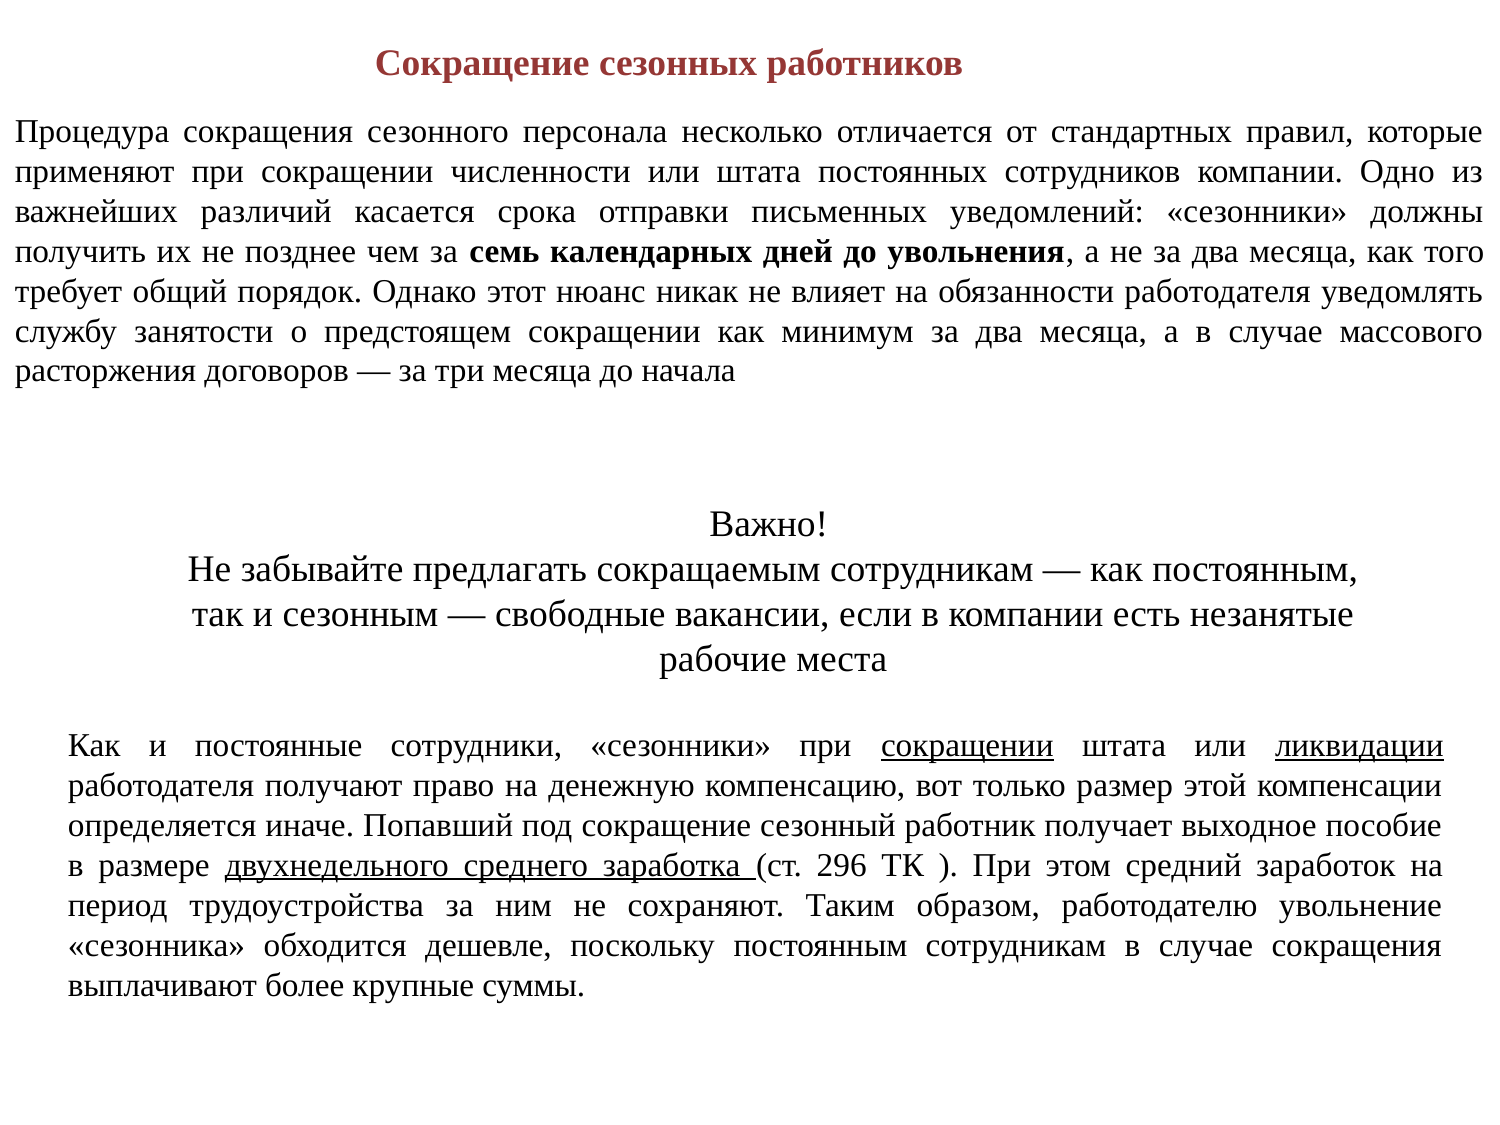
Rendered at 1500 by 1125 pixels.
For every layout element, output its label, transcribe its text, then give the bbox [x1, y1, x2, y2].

text_box Как и постоянные сотрудники, «сезонники» при сокращении штата или ликвидации работодателя получают право на денежную компенсацию, вот только размер этой компенсации определяется иначе. Попавший под сокращение сезонный работник получает выходное пособие в размере двухнедельного среднего заработка (ст. 296 ТК ). При этом средний заработок на период трудоустройства за ним не сохраняют. Таким образом, работодателю увольнение «сезонника» обходится дешевле, поскольку постоянным сотрудникам в случае сокращения выплачивают более крупные суммы. [53, 715, 1459, 1011]
text_box Важно! Не забывайте предлагать сокращаемым сотрудникам — как постоянным, так и сезонным — свободные вакансии, если в компании есть незанятые рабочие места [147, 491, 1400, 687]
text_box Сокращение сезонных работников [360, 30, 1111, 91]
text_box Процедура сокращения сезонного персонала несколько отличается от стандартных правил, которые применяют при сокращении численности или штата постоянных сотрудников компании. Одно из важнейших различий касается срока отправки письменных уведомлений: «сезонники» должны получить их не позднее чем за семь календарных дней до увольнения, а не за два месяца, как того требует общий порядок. Однако этот нюанс никак не влияет на обязанности работодателя уведомлять службу занятости о предстоящем сокращении как минимум за два месяца, а в случае массового расторжения договоров — за три месяца до начала [0, 101, 1500, 396]
